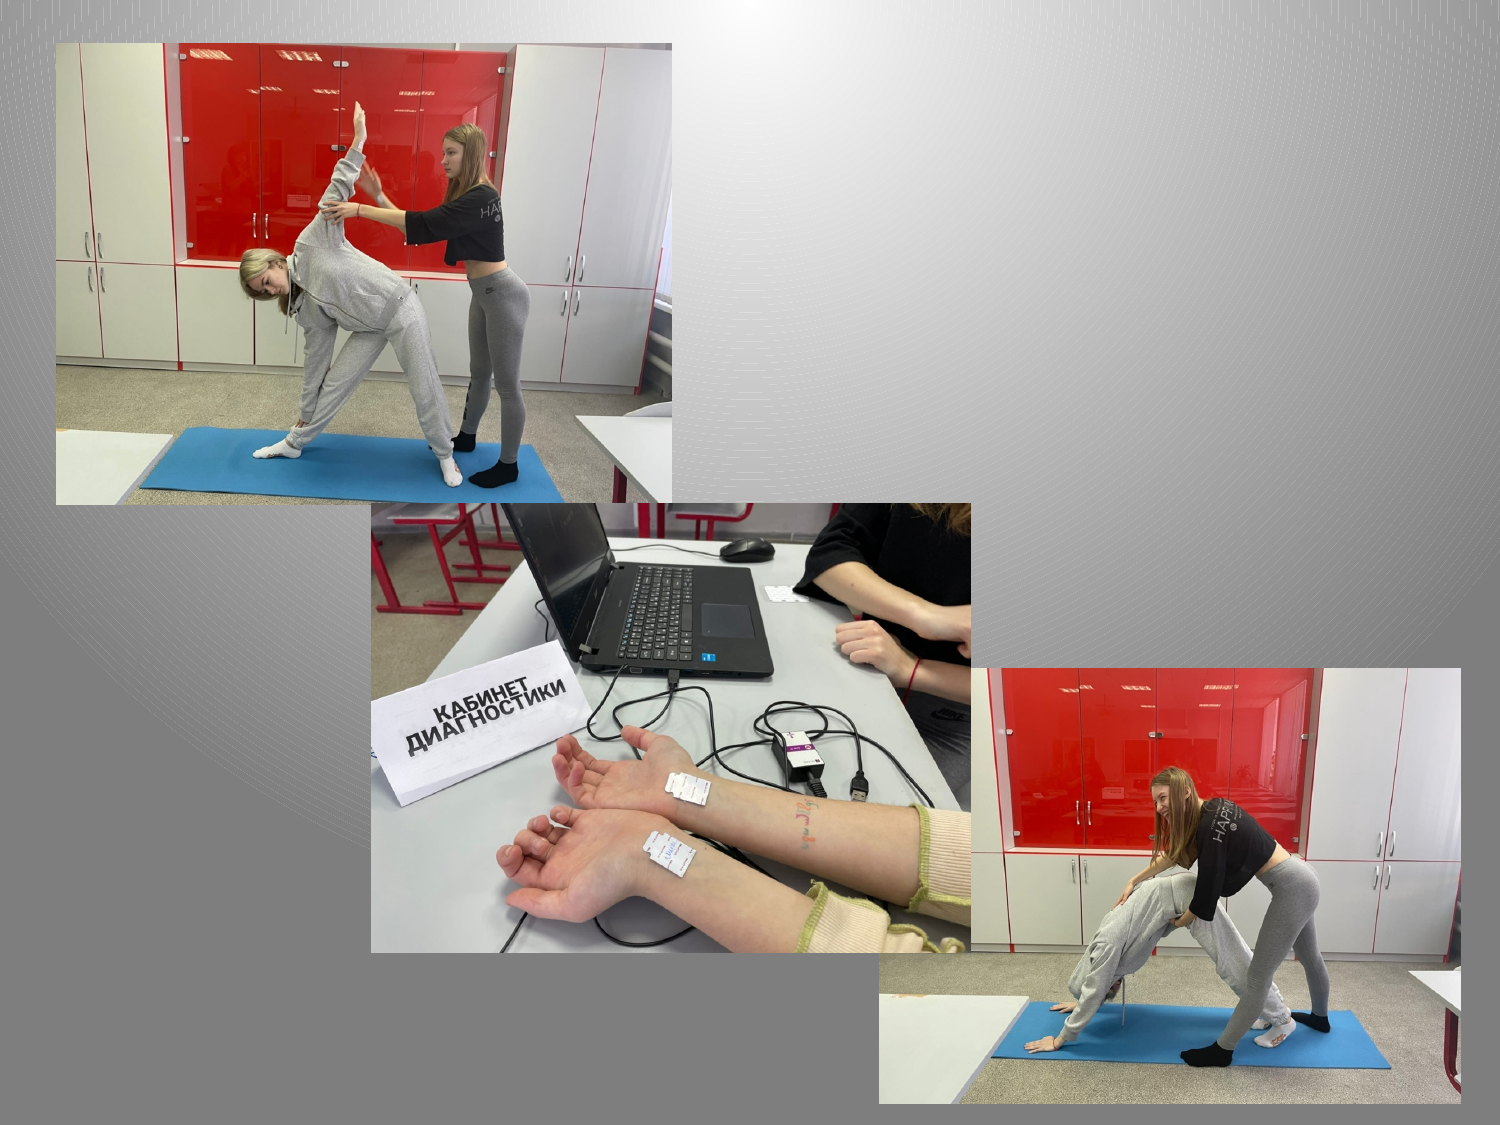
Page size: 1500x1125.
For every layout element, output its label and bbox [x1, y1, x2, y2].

list [56, 43, 672, 505]
picture [371, 503, 971, 953]
list [879, 668, 1461, 1105]
